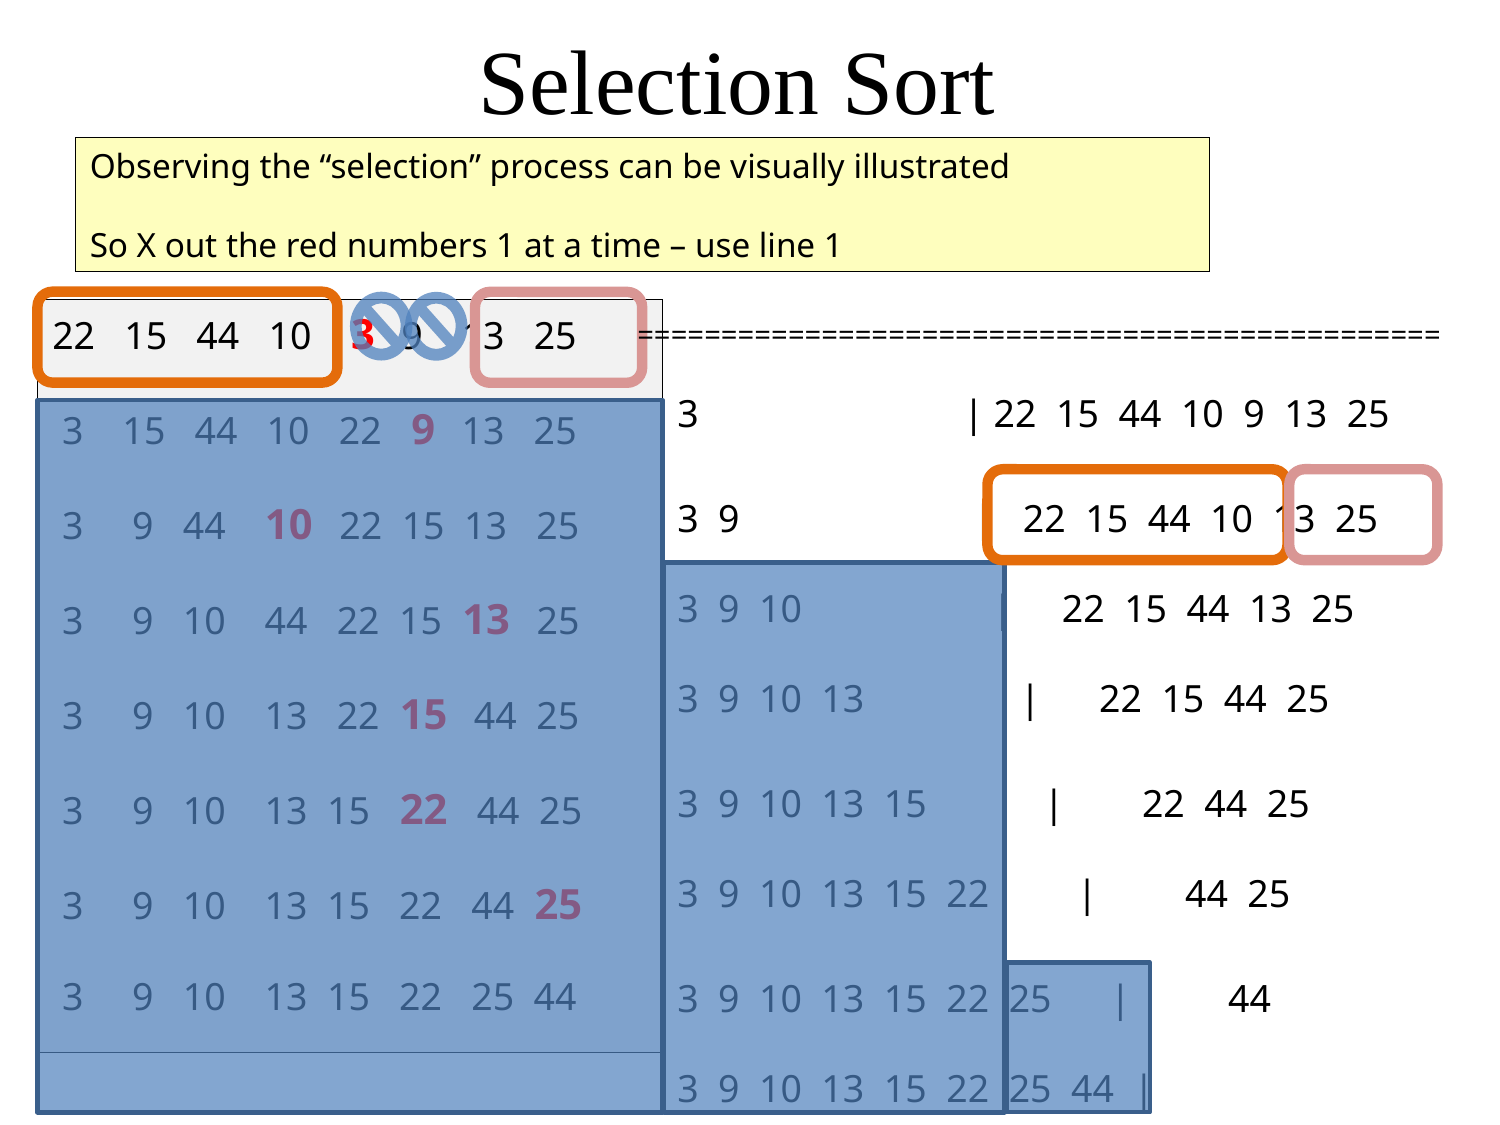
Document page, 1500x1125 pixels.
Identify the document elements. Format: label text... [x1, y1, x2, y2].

text_box Observing the “selection” process can be visually illustrated So X out the red numbers 1 at a time – use line 1 [75, 137, 1210, 272]
text_box [35, 289, 340, 385]
text_box [472, 289, 645, 385]
text_box [347, 289, 409, 363]
text_box [1005, 960, 1152, 1114]
title Selection Sort [62, 12, 1413, 143]
text_box [662, 560, 1007, 1115]
text_box [1287, 467, 1440, 563]
text_box 3 | 22 15 44 10 9 13 25 3 9 | 22 15 44 10 13 25 3 9 10 | 22 15 44 13 25 3 9 10 13 | 22 15 44 25 3 9 10 13 15 | 22 44 25 3 9 10 13 15 22 | 44 25 3 9 10 13 15 22 25 | 44 3 9 10 13 15 22 25 44 | [662, 382, 1463, 1118]
text_box [402, 289, 470, 363]
text_box [985, 467, 1288, 563]
text_box ================================================ [622, 239, 1456, 359]
text_box [35, 398, 665, 1115]
text_box 22 15 44 10 3 9 13 25 3 15 44 10 22 9 13 25 3 9 44 10 22 15 13 25 3 9 10 44 22 15 13 25 3 9 10 13 22 15 44 25 3 9 10 13 15 22 44 25 3 9 10 13 15 22 44 25 3 9 10 13 15 22 25 44 [37, 299, 663, 398]
